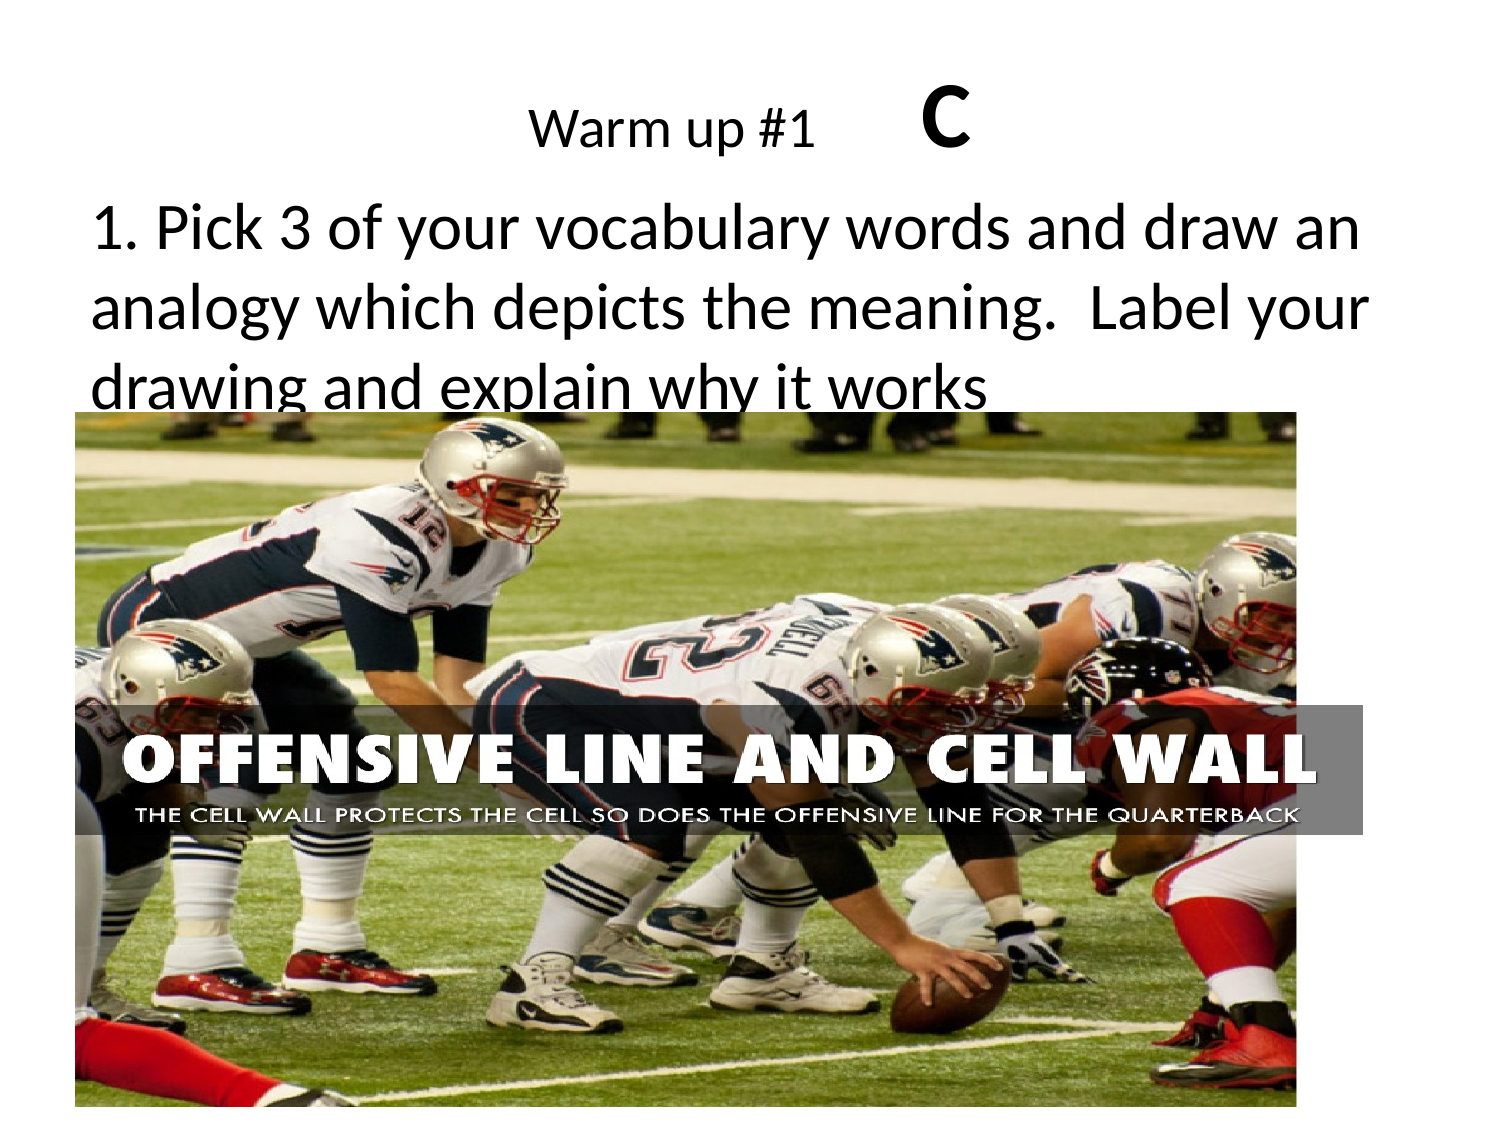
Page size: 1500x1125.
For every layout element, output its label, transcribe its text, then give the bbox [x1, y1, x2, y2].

list 1. Pick 3 of your vocabulary words and draw an analogy which depicts the meaning. Label your drawing and explain why it works [75, 174, 1425, 918]
title Warm up #1 C [75, 45, 1425, 174]
picture [74, 412, 1363, 1107]
